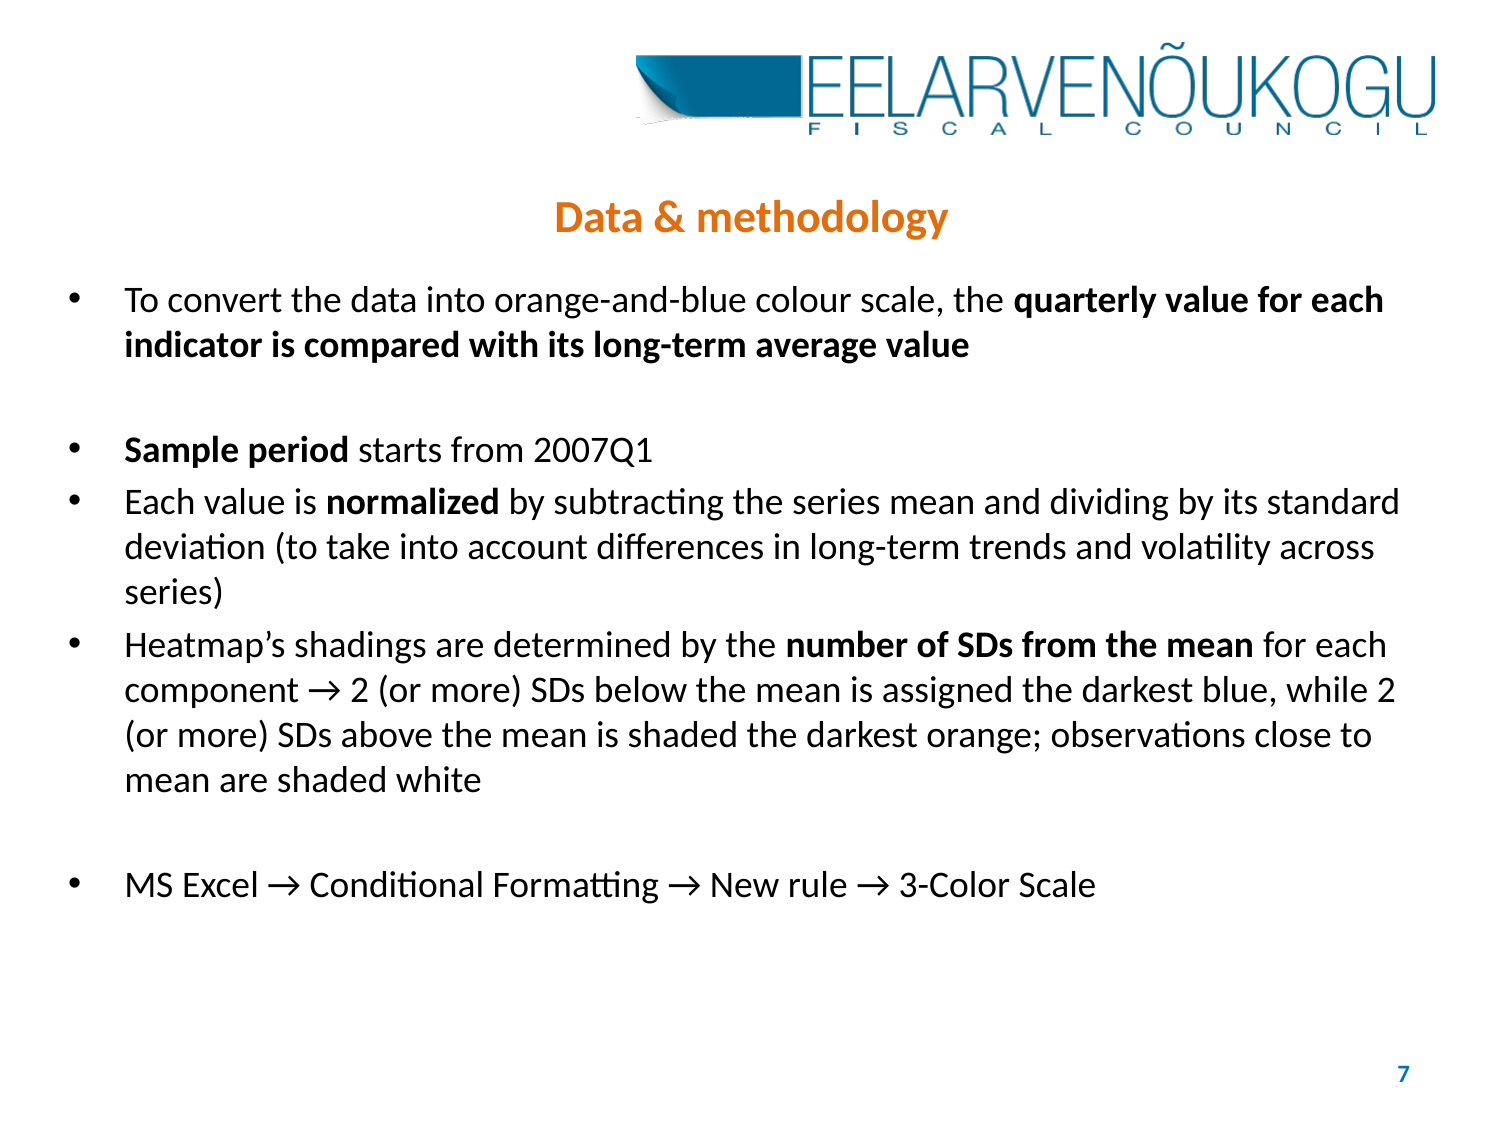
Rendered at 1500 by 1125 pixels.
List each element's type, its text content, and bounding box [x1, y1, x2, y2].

picture [1170, 42, 1181, 46]
list To convert the data into orange-and-blue colour scale, the quarterly value for each indicator is compared with its long-term average value Sample period starts from 2007Q1 Each value is normalized by subtracting the series mean and dividing by its standard deviation (to take into account differences in long-term trends and volatility across series) Heatmap’s shadings are determined by the number of SDs from the mean for each component → 2 (or more) SDs below the mean is assigned the darkest blue, while 2 (or more) SDs above the mean is shaded the darkest orange; observations close to mean are shaded white MS Excel → Conditional Formatting → New rule → 3-Color Scale [53, 267, 1447, 1081]
picture [635, 42, 1435, 152]
title Data & methodology [76, 172, 1427, 256]
slide_number 7 [1074, 1042, 1425, 1103]
